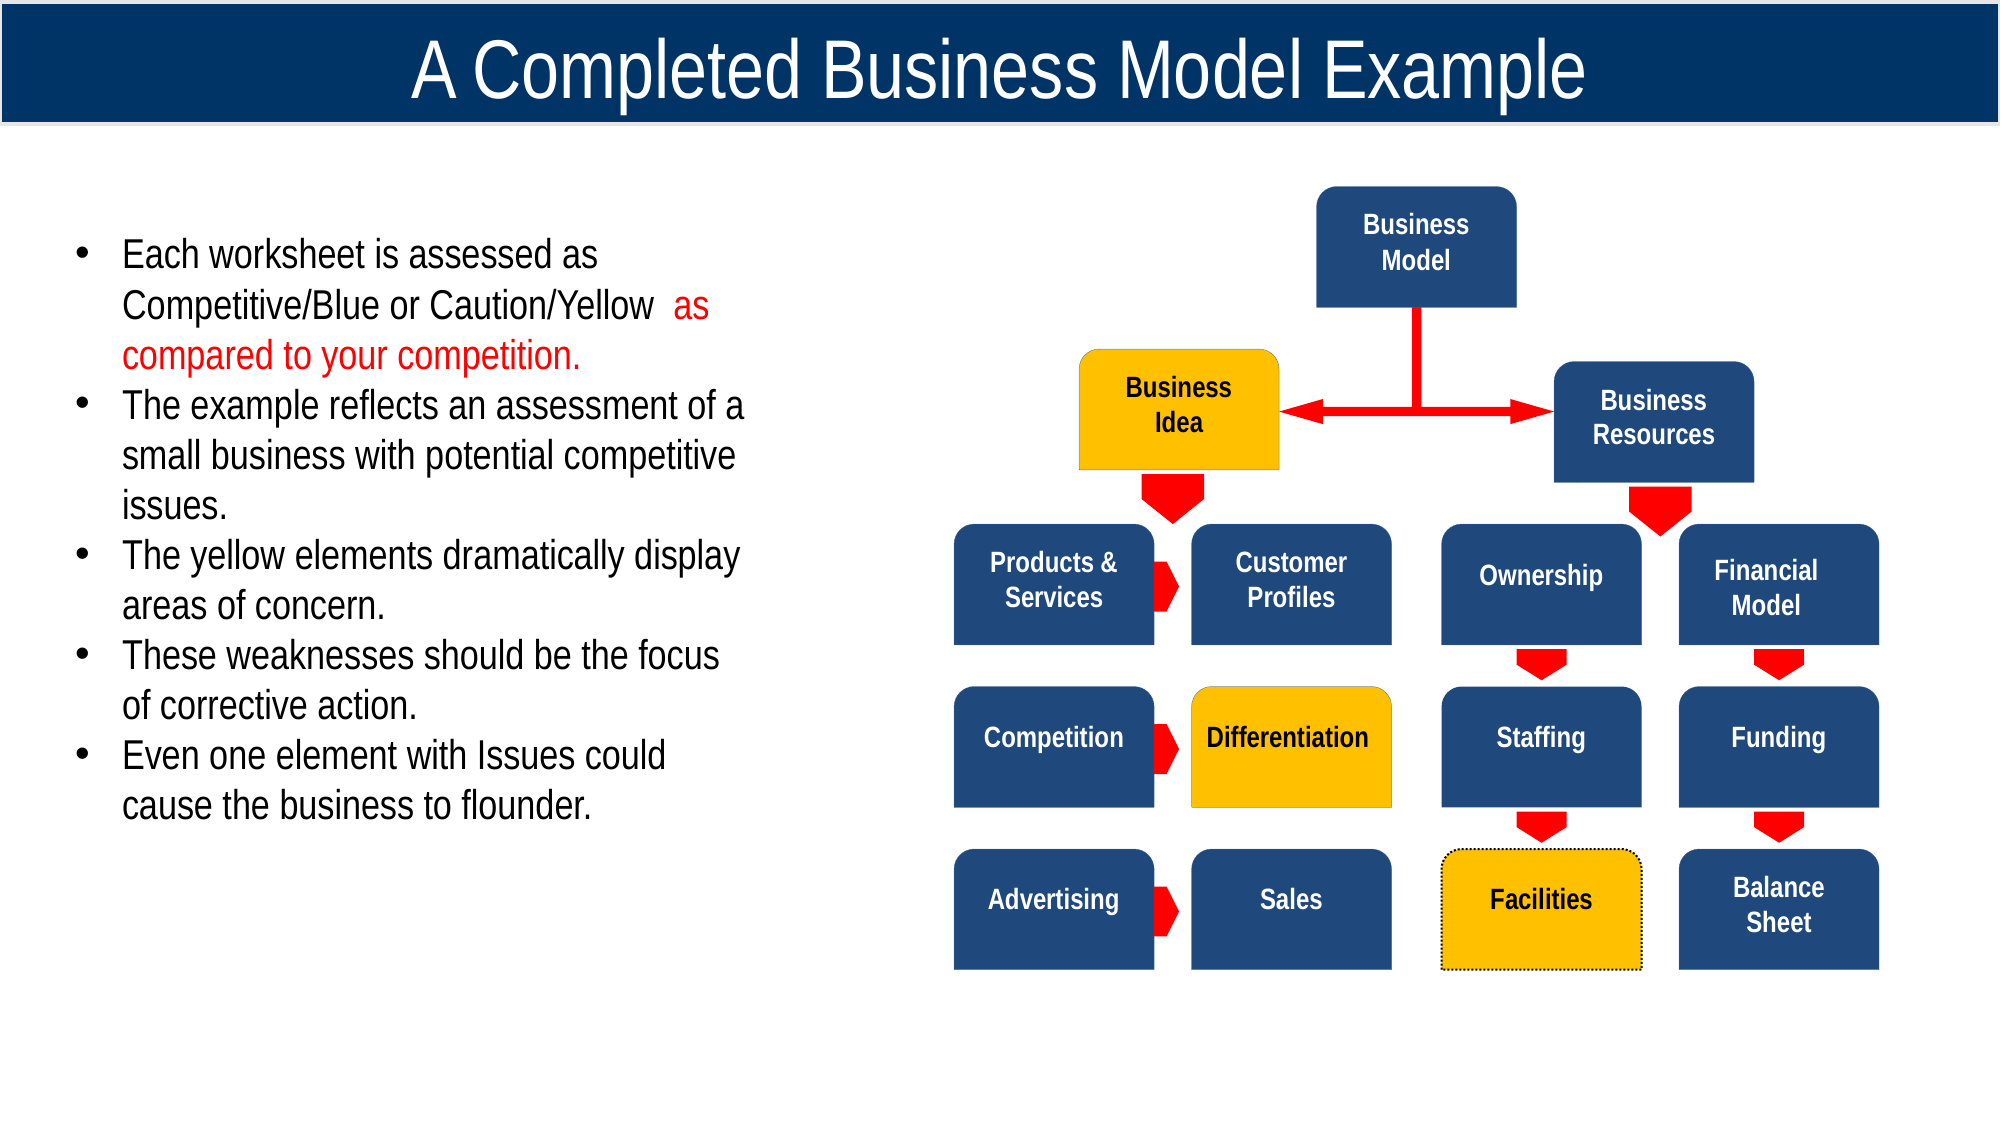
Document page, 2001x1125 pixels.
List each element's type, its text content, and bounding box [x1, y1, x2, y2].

list Each worksheet is assessed as Competitive/Blue or Caution/Yellow as compared to your competition. The example reflects an assessment of a small business with potential competitive issues. The yellow elements dramatically display areas of concern. These weaknesses should be the focus of corrective action. Even one element with Issues could cause the business to flounder. [60, 219, 771, 1044]
text_box A Completed Business Model Example [0, 1, 2000, 124]
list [953, 186, 1880, 971]
